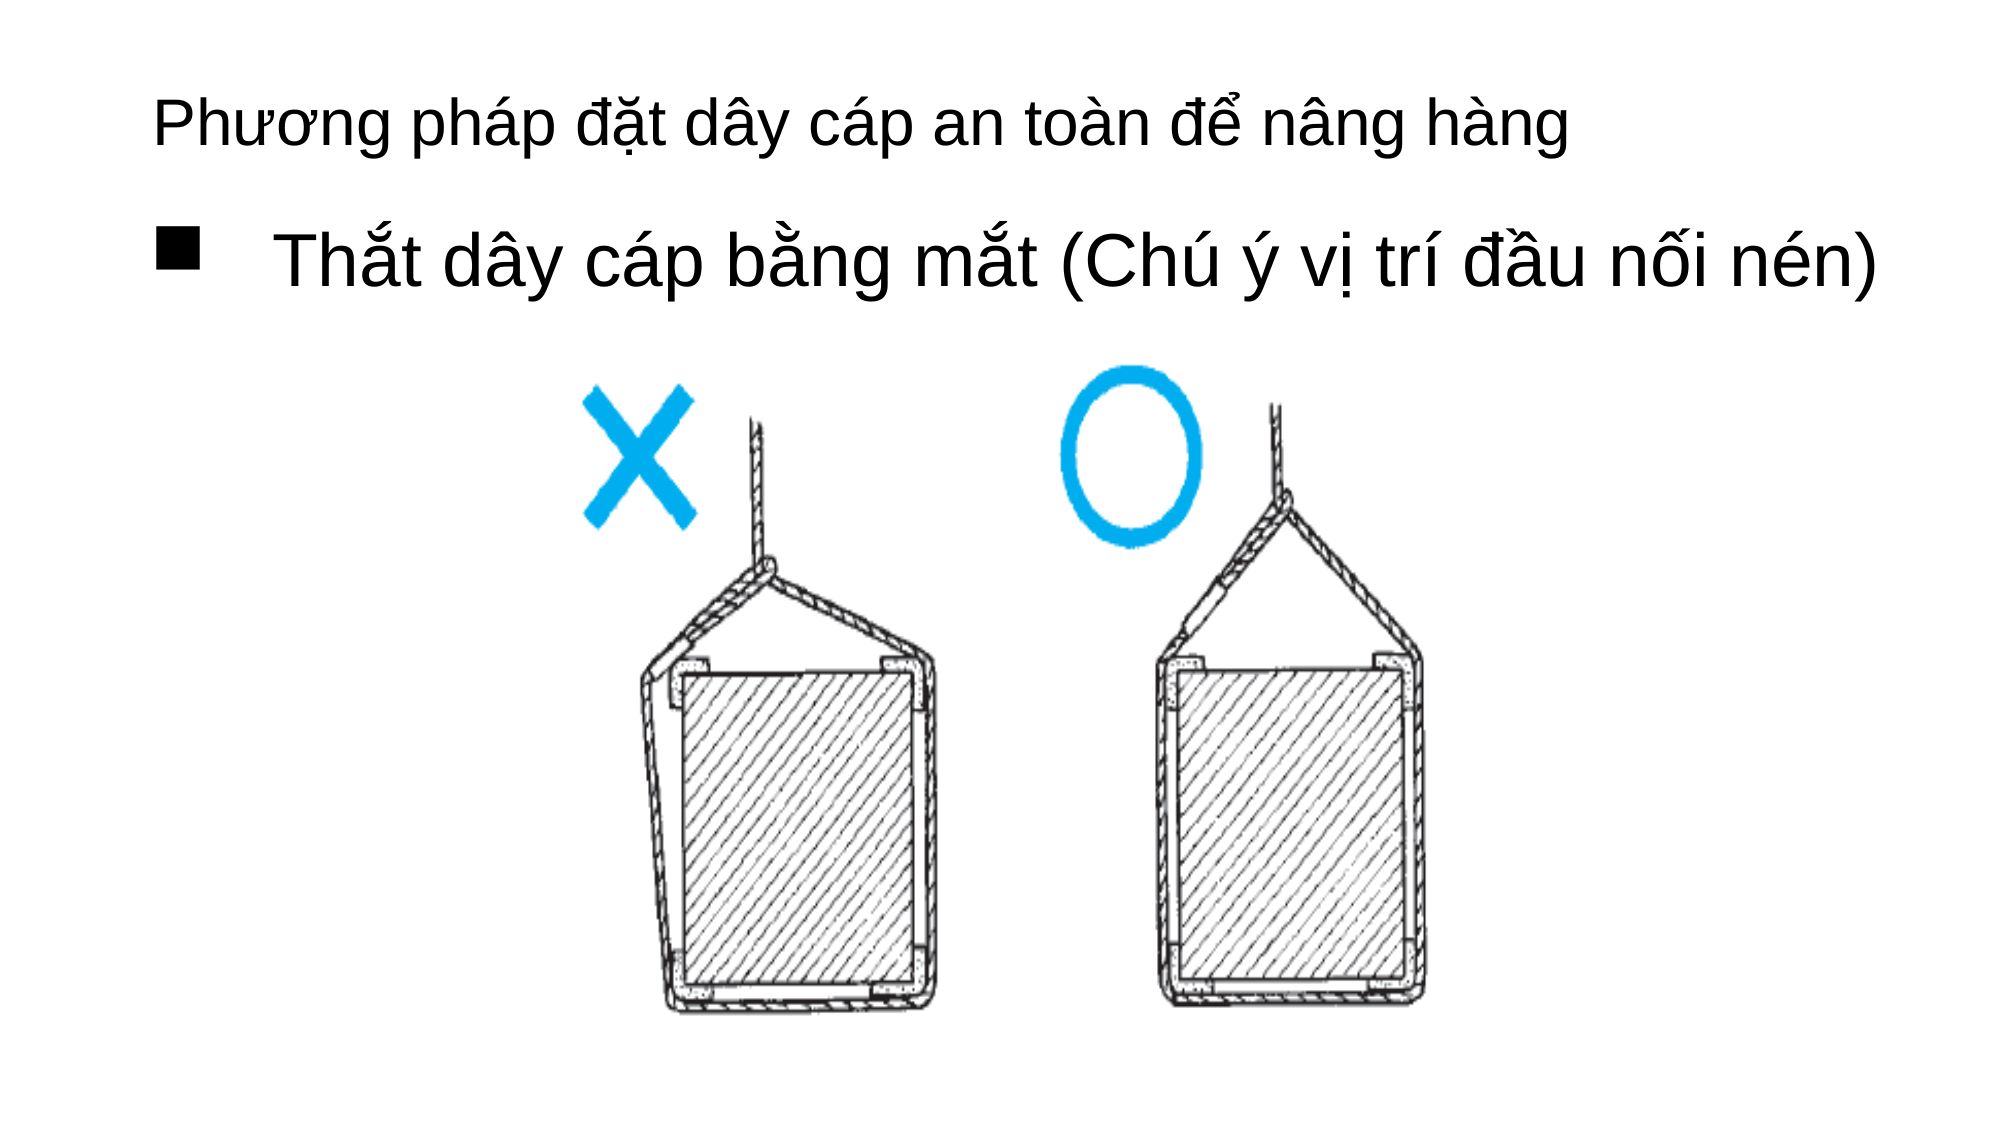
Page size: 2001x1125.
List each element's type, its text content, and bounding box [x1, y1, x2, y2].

text_box Thắt dây cáp bằng mắt (Chú ý vị trí đầu nối nén) [135, 174, 1969, 350]
title Phương pháp đặt dây cáp an toàn để nâng hàng [137, 59, 1921, 174]
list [577, 345, 1488, 1050]
